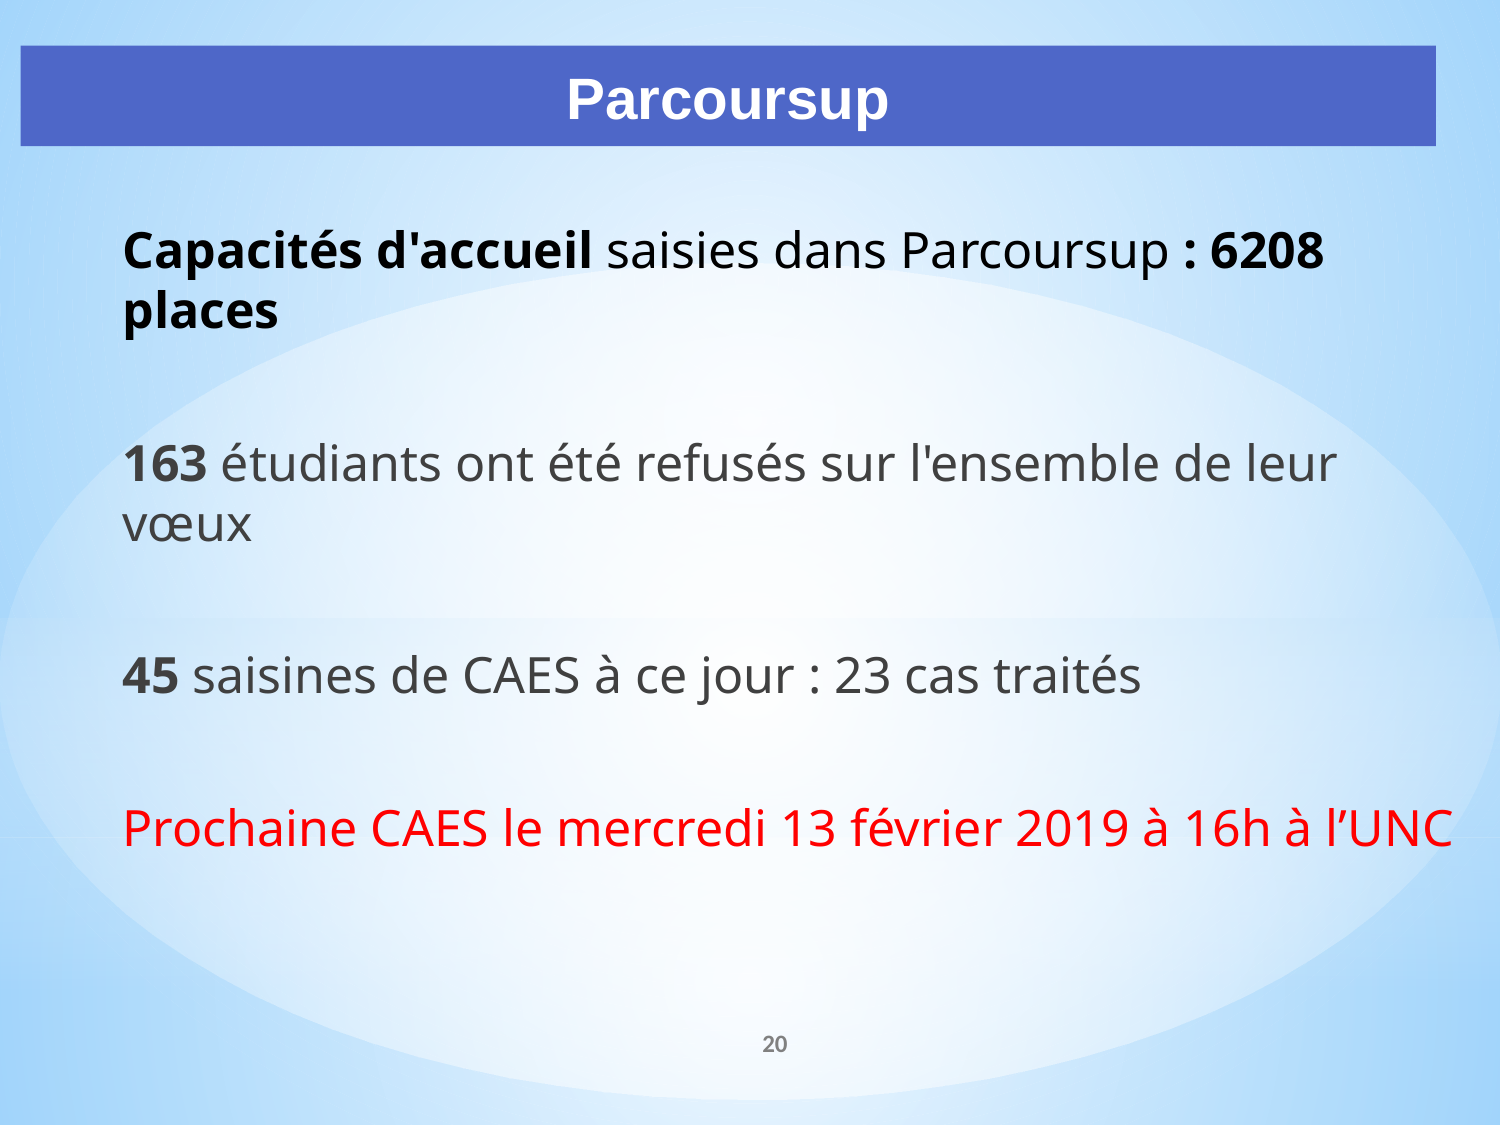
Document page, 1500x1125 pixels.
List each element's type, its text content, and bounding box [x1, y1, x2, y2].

list Capacités d'accueil saisies dans Parcoursup : 6208 places 163 étudiants ont été refusés sur l'ensemble de leur vœux 45 saisines de CAES à ce jour : 23 cas traités Prochaine CAES le mercredi 13 février 2019 à 16h à l’UNC [99, 211, 1475, 782]
footer [75, 1012, 624, 1073]
slide_number 20 [624, 1012, 925, 1073]
text_box Parcoursup [20, 45, 1436, 147]
